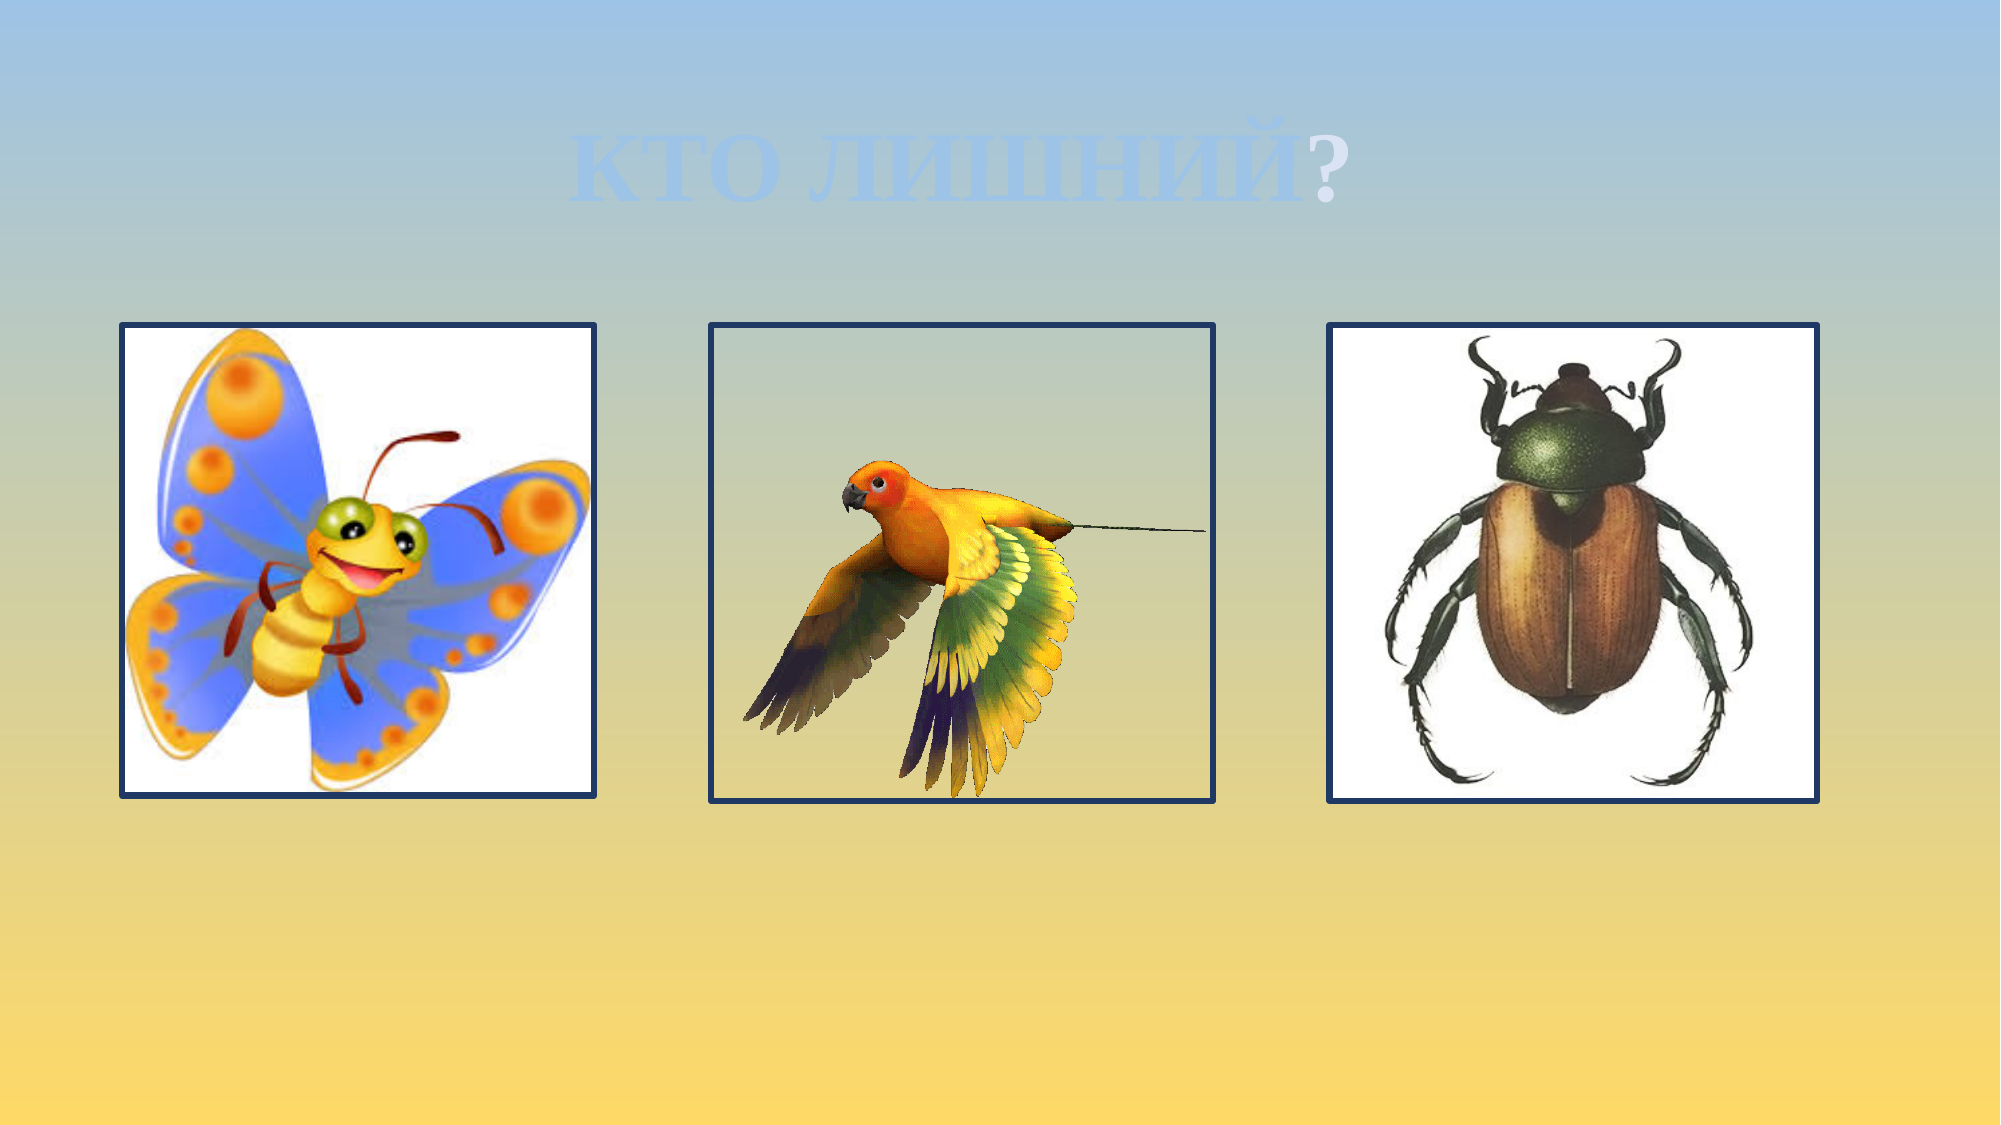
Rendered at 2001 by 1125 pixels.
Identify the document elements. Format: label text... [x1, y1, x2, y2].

picture [1332, 328, 1814, 798]
picture [124, 328, 592, 793]
picture [714, 328, 1210, 798]
text_box КТО ЛИШНИЙ? [553, 94, 1370, 229]
